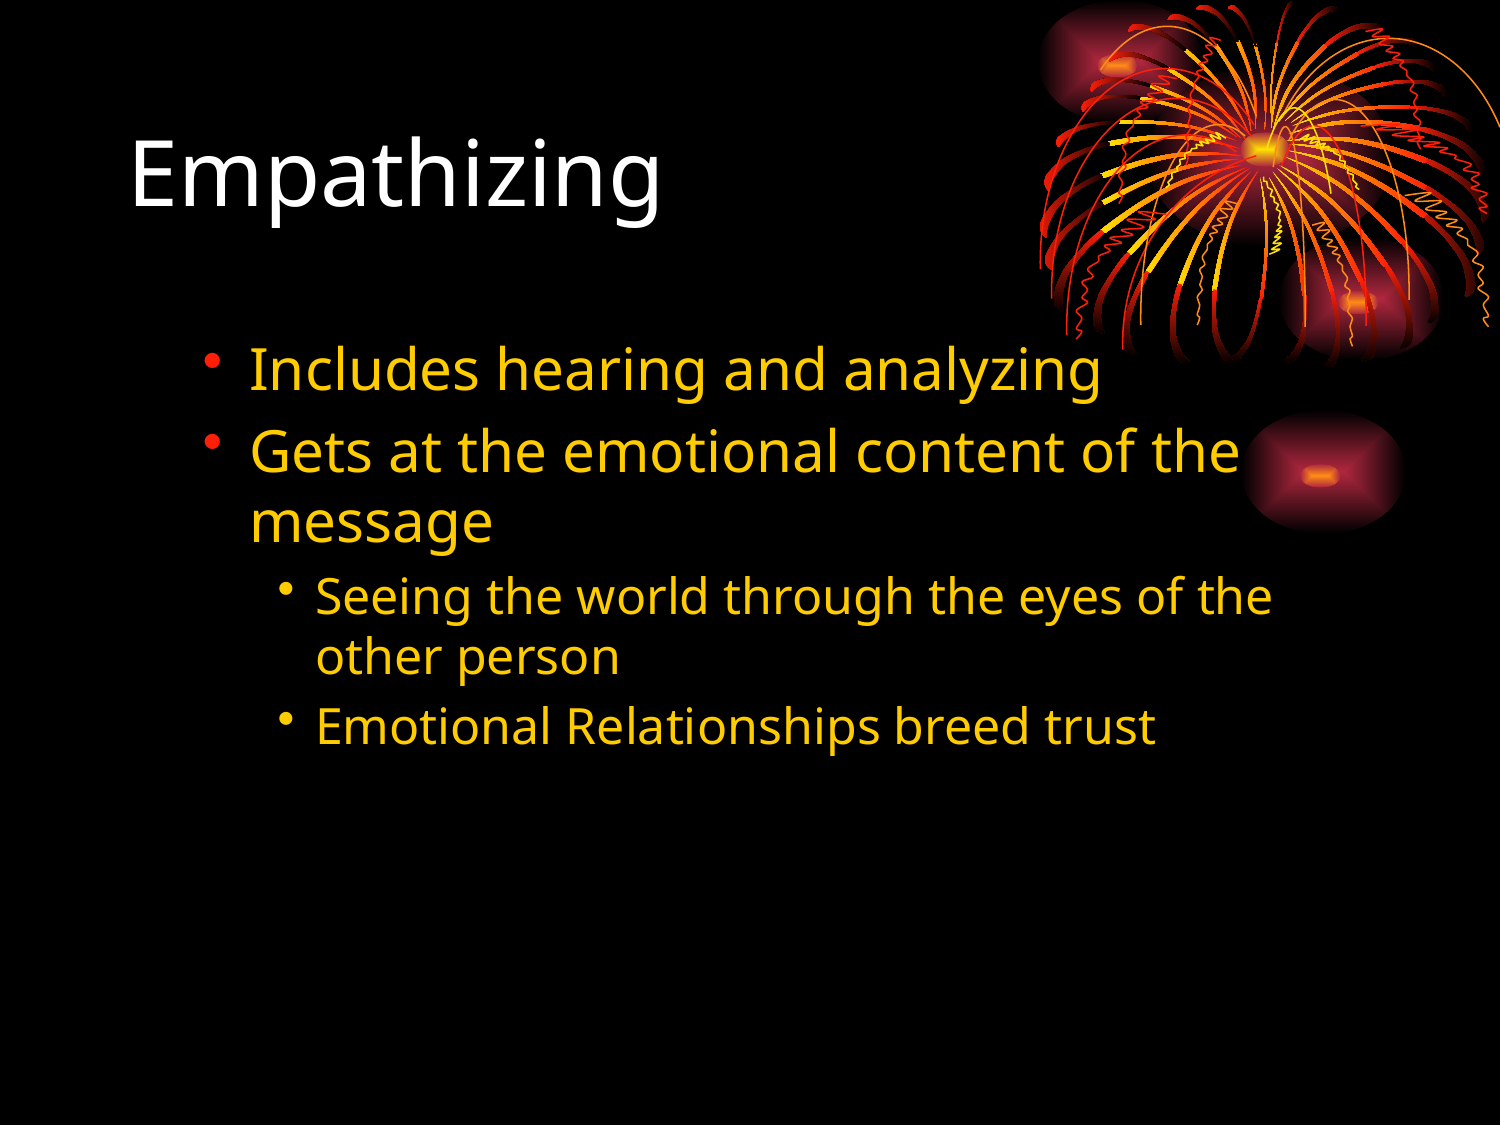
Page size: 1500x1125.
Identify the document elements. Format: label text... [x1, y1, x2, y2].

list Includes hearing and analyzing Gets at the emotional content of the message Seeing the world through the eyes of the other person Emotional Relationships breed trust [112, 324, 1388, 1001]
title Empathizing [112, 49, 1388, 290]
